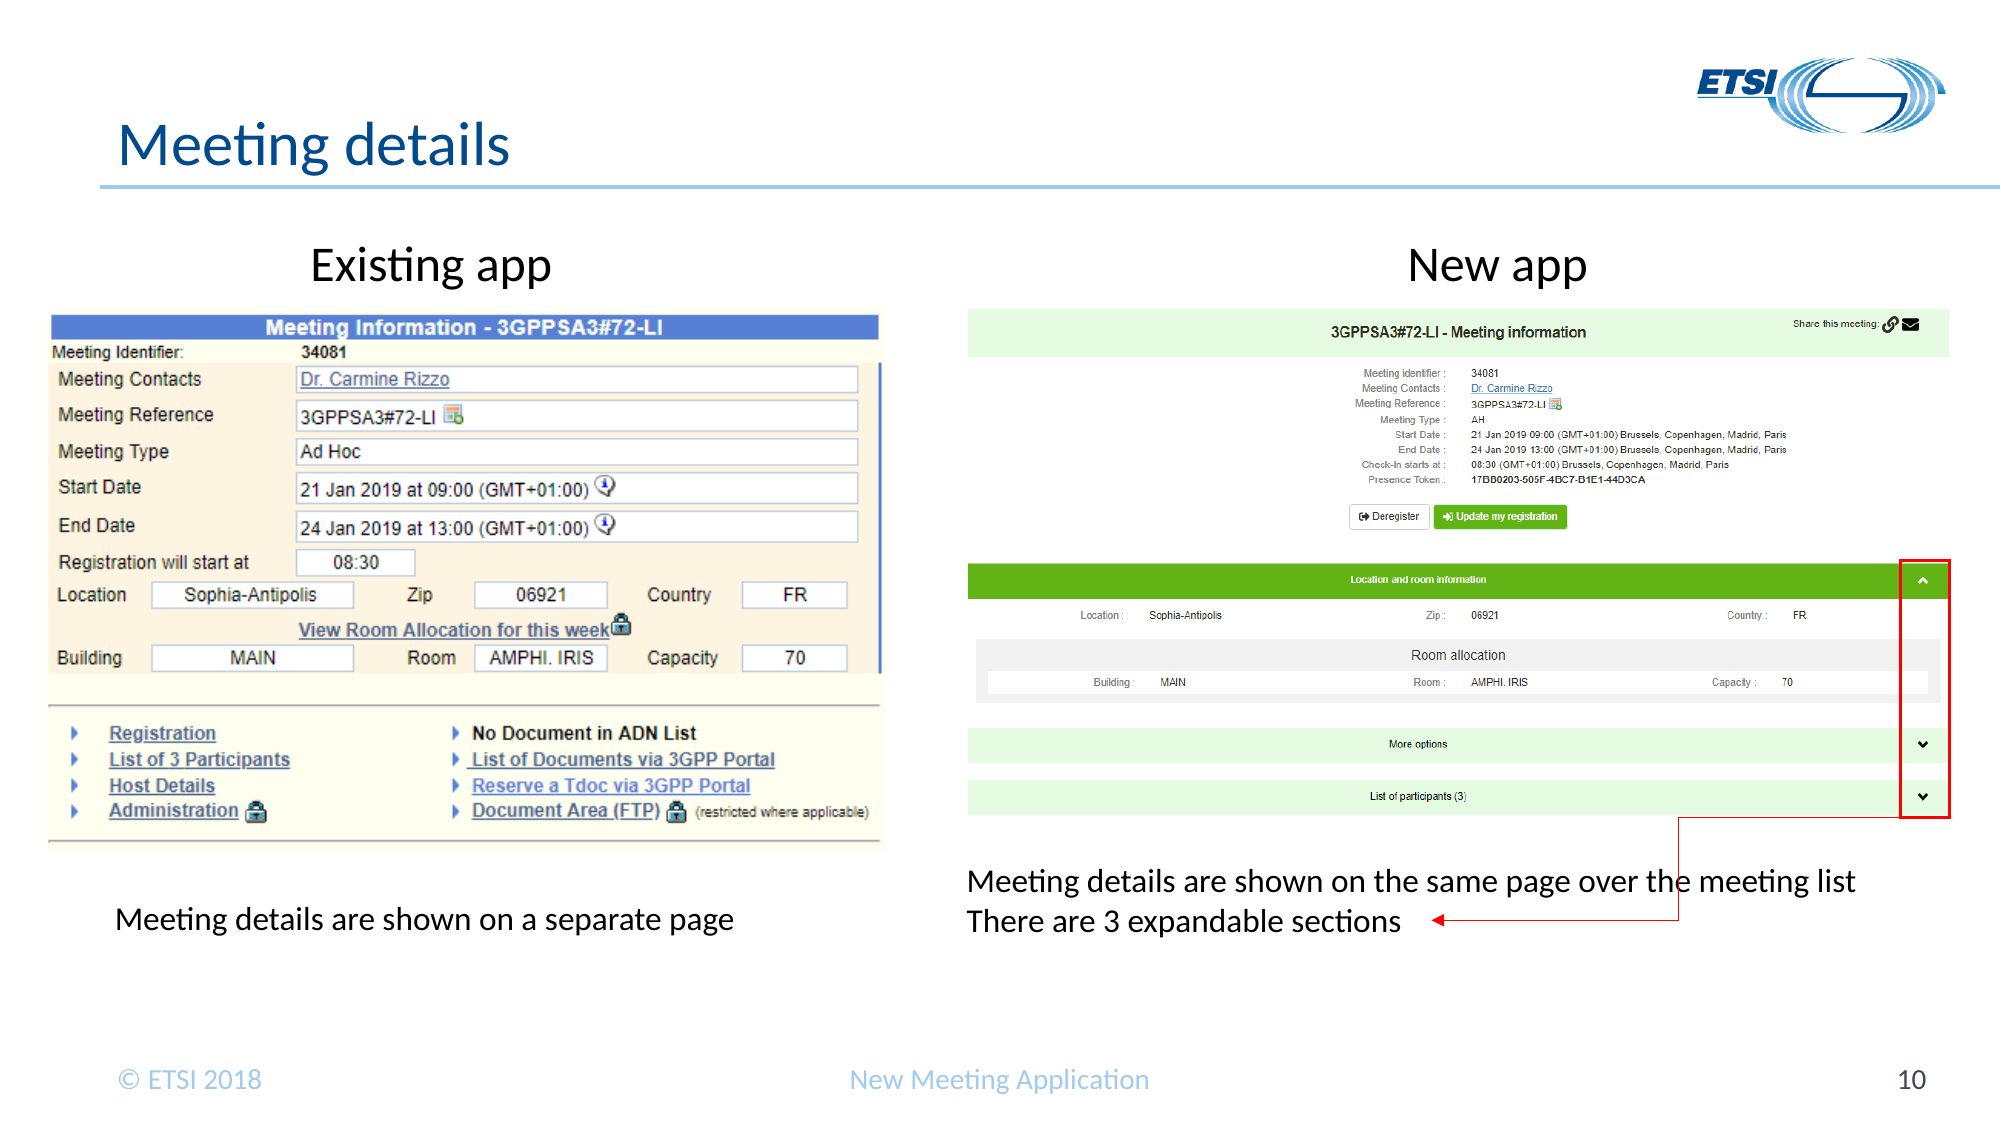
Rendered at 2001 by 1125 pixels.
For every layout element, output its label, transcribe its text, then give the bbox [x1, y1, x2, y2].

picture [1697, 58, 1946, 138]
picture [46, 309, 885, 851]
picture [968, 309, 1950, 818]
text_box Meeting details are shown on a separate page [99, 889, 911, 945]
footer New Meeting Application [662, 1048, 1338, 1108]
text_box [1431, 817, 1925, 921]
text_box New app [1392, 223, 1720, 299]
text_box Meeting details are shown on the same page over the meeting list There are 3 expandable sections [951, 852, 1966, 987]
title Meeting details [100, 45, 1663, 188]
text_box Existing app [295, 223, 623, 299]
